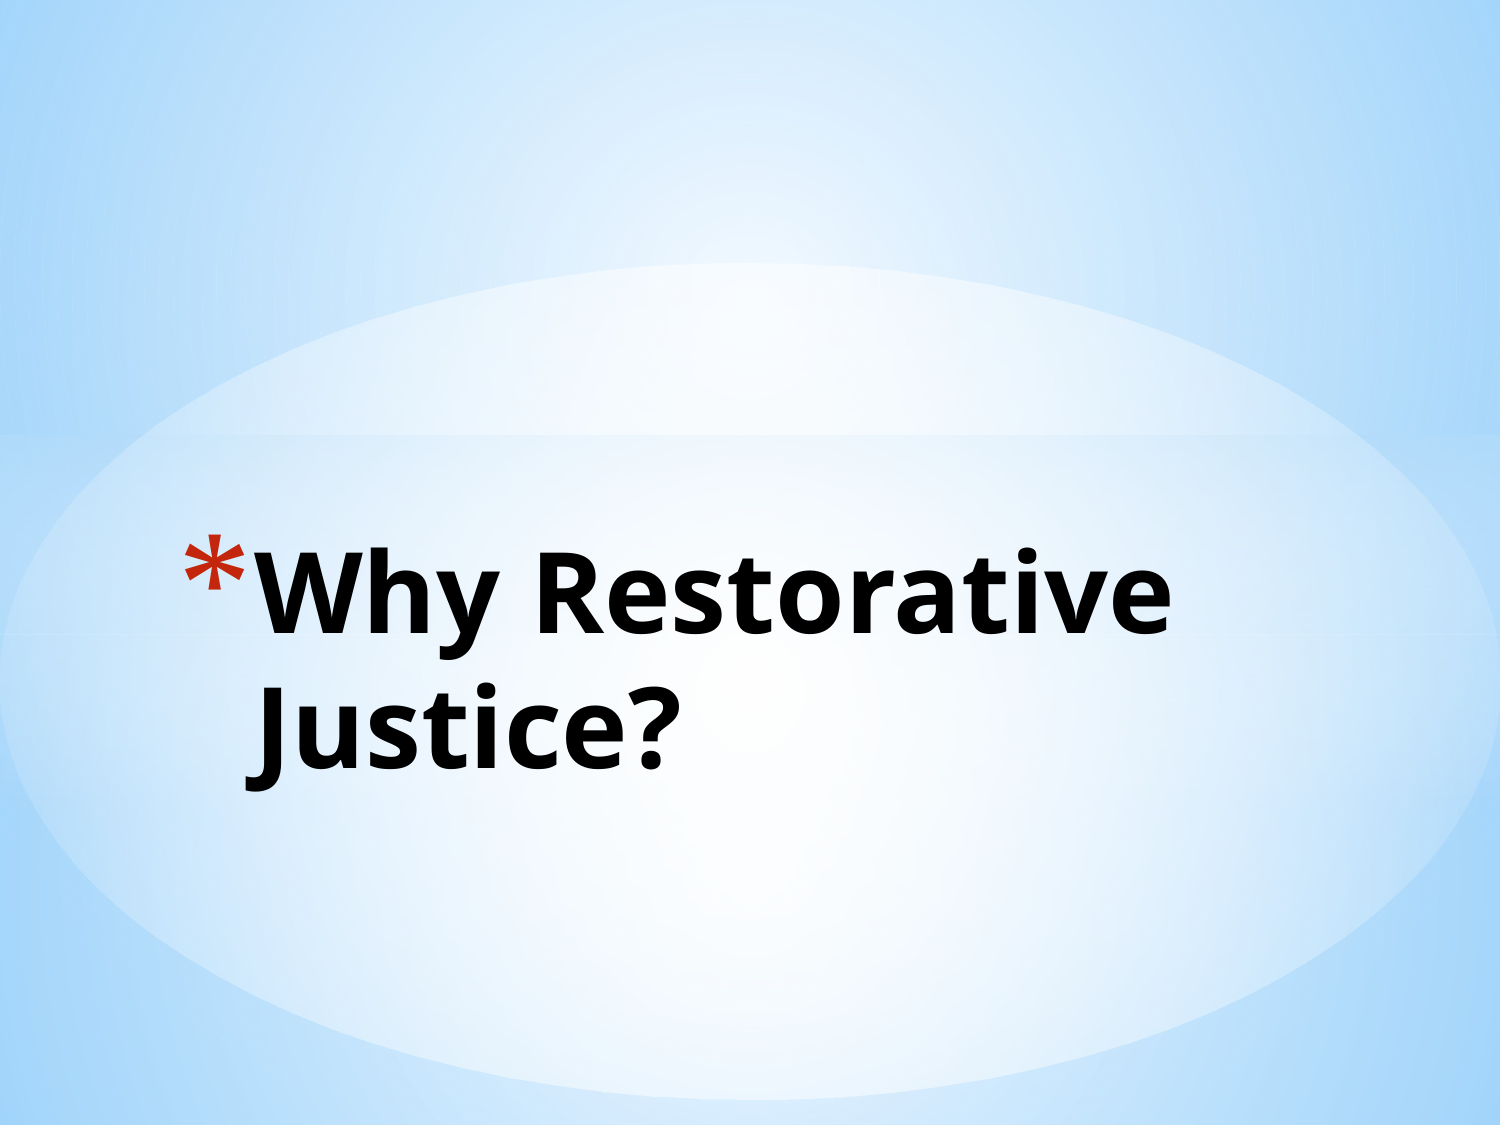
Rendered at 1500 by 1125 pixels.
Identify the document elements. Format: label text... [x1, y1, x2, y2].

title Why Restorative Justice? [134, 513, 1312, 808]
